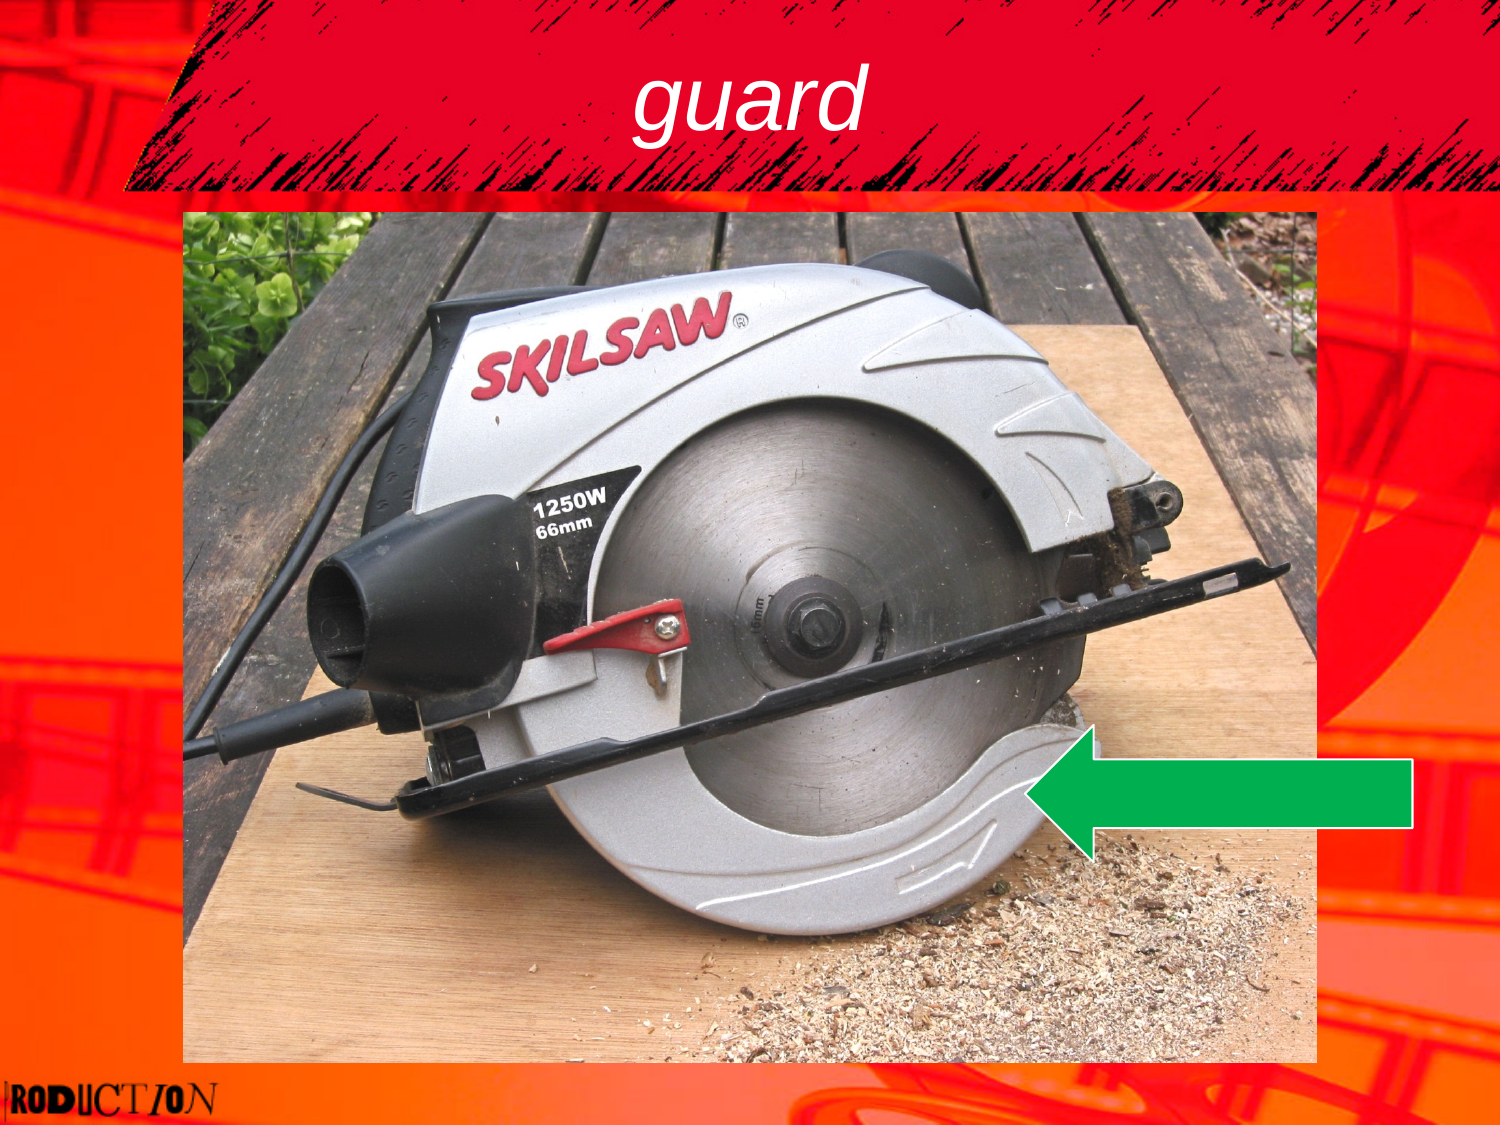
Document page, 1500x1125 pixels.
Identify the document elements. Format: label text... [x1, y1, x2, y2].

text_box [1322, 759, 1413, 829]
picture [0, 0, 1500, 1125]
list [183, 212, 1317, 1063]
title guard [75, 24, 1425, 163]
